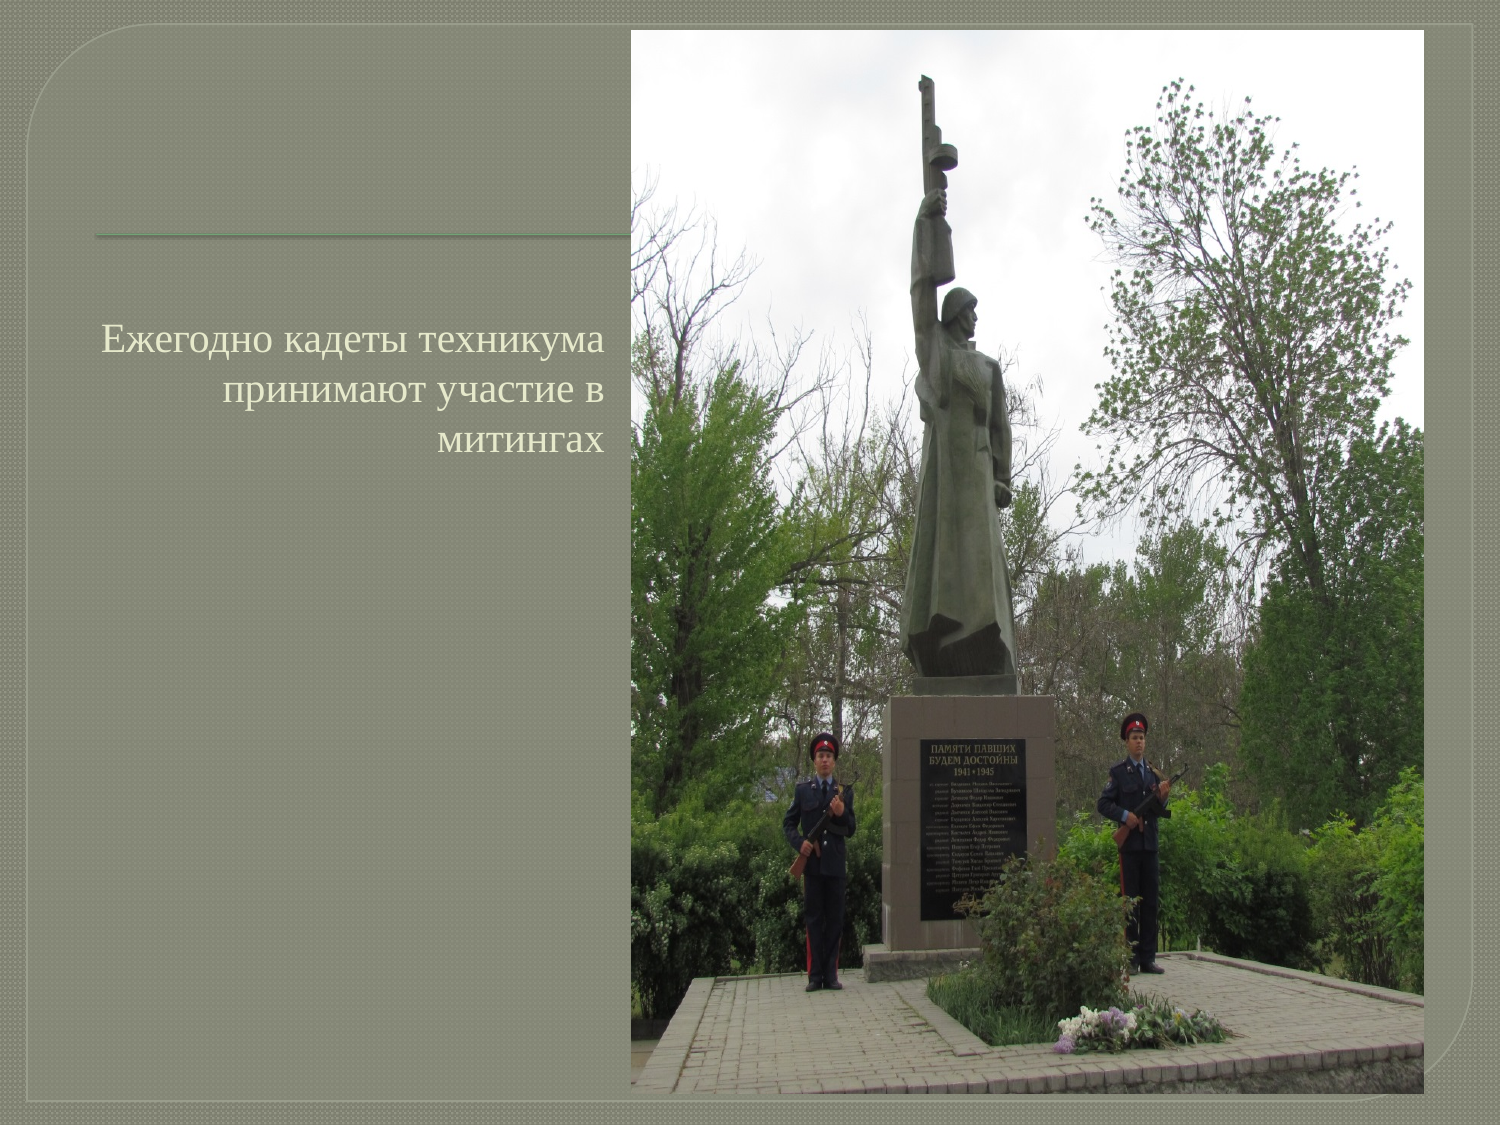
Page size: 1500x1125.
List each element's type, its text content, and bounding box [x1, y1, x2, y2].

title Ежегодно кадеты техникума принимают участие в митингах [75, 41, 621, 468]
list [631, 30, 1424, 1095]
